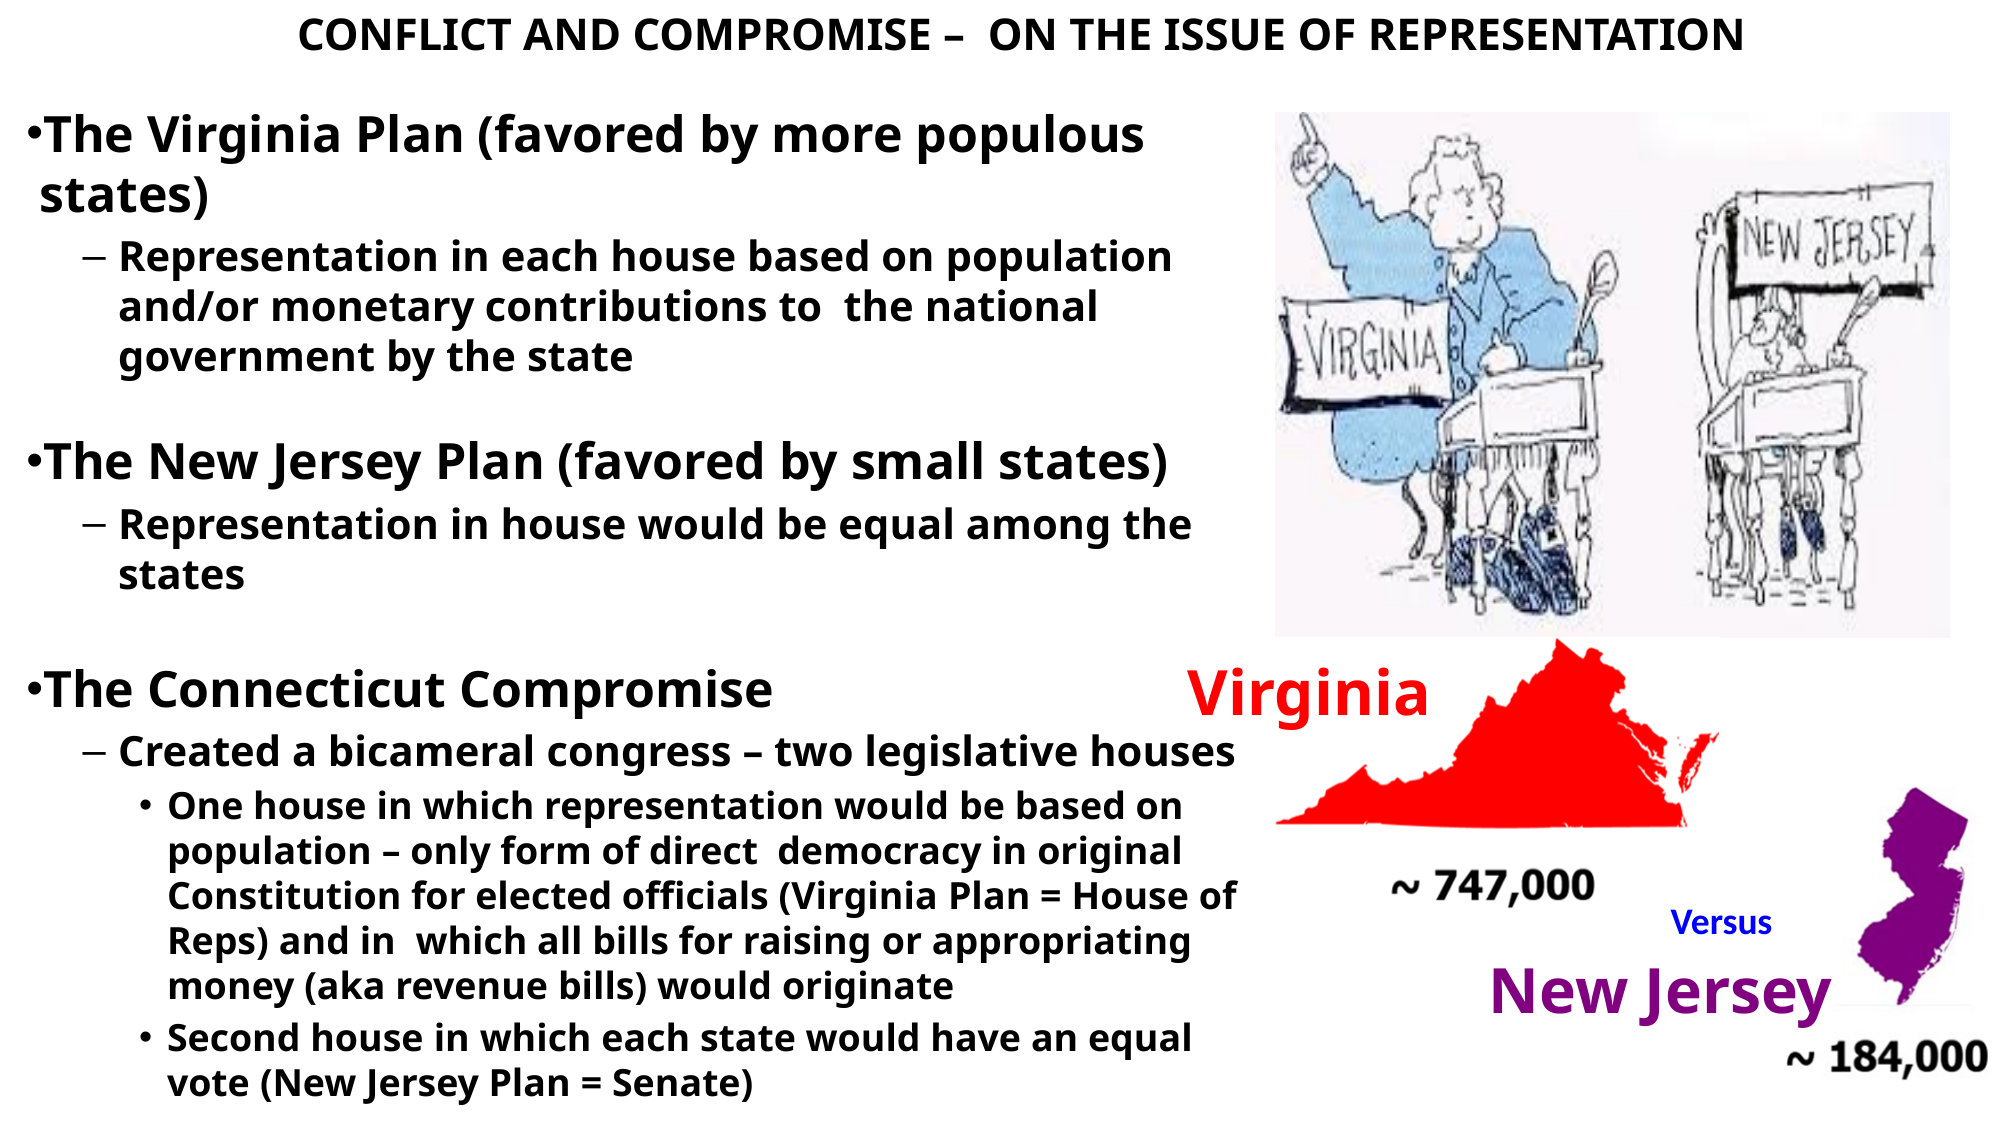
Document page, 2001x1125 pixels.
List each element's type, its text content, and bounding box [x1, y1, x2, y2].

picture [1786, 787, 1989, 1081]
text_box New Jersey [1487, 949, 1781, 1027]
picture [1274, 112, 1951, 909]
title CONFLICT AND COMPROMISE – ON THE ISSUE OF REPRESENTATION [0, 5, 1988, 195]
text_box Virginia [1186, 651, 1269, 728]
text_box Versus [1655, 889, 1781, 950]
text_box The Virginia Plan (favored by more populous states) Representation in each house based on population and/or monetary contributions to the national government by the state The New Jersey Plan (favored by small states) Representation in house would be equal among the states The Connecticut Compromise Created a bicameral congress – two legislative houses One house in which representation would be based on population – only form of direct democracy in original Constitution for elected officials (Virginia Plan = House of Reps) and in which all bills for raising or appropriating money (aka revenue bills) would originate Second house in which each state would have an equal vote (New Jersey Plan = Senate) [24, 91, 1275, 1104]
